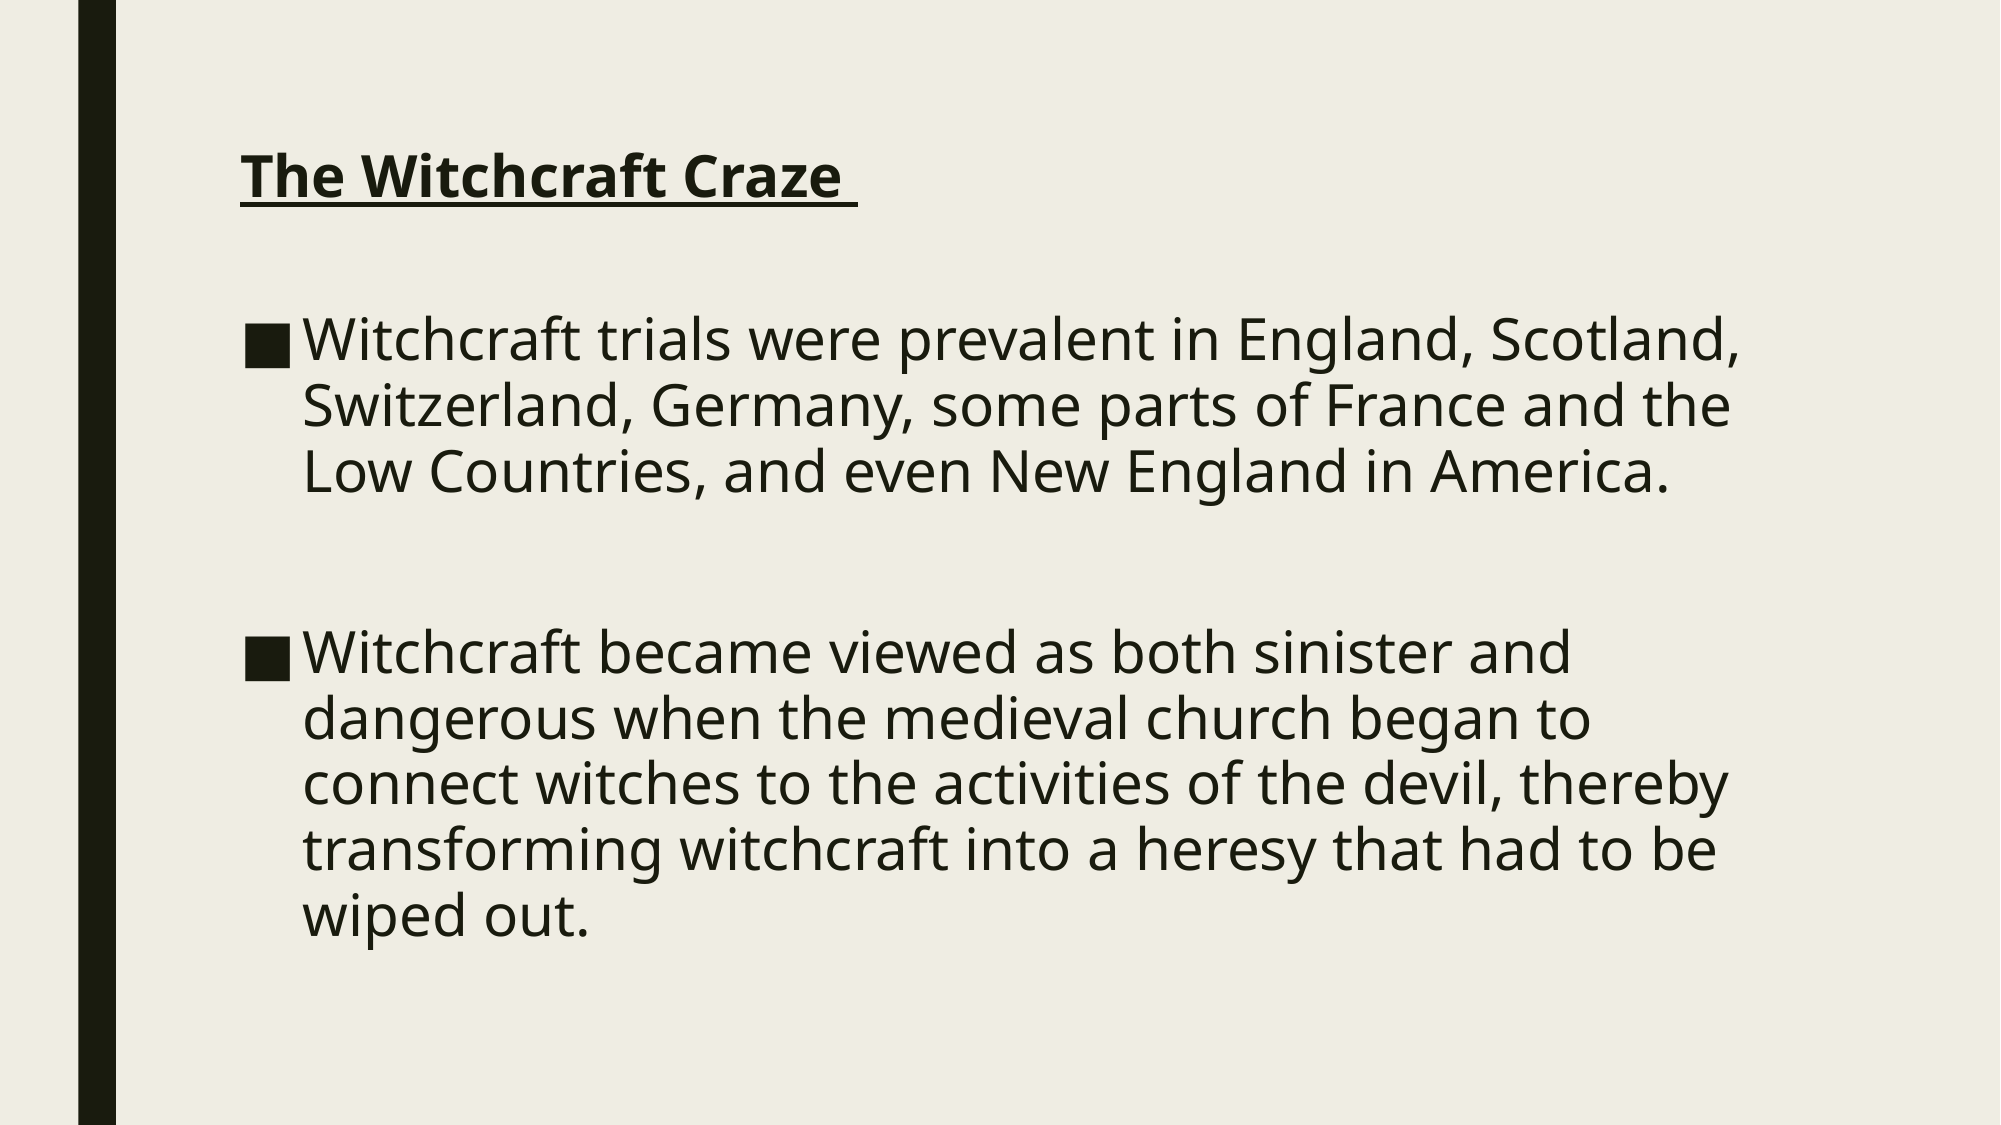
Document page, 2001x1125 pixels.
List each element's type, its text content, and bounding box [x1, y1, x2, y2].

list The Witchcraft Craze Witchcraft trials were prevalent in England, Scotland, Switzerland, Germany, some parts of France and the Low Countries, and even New England in America. Witchcraft became viewed as both sinister and dangerous when the medieval church began to connect witches to the activities of the devil, thereby transforming witchcraft into a heresy that had to be wiped out. [225, 137, 1800, 963]
